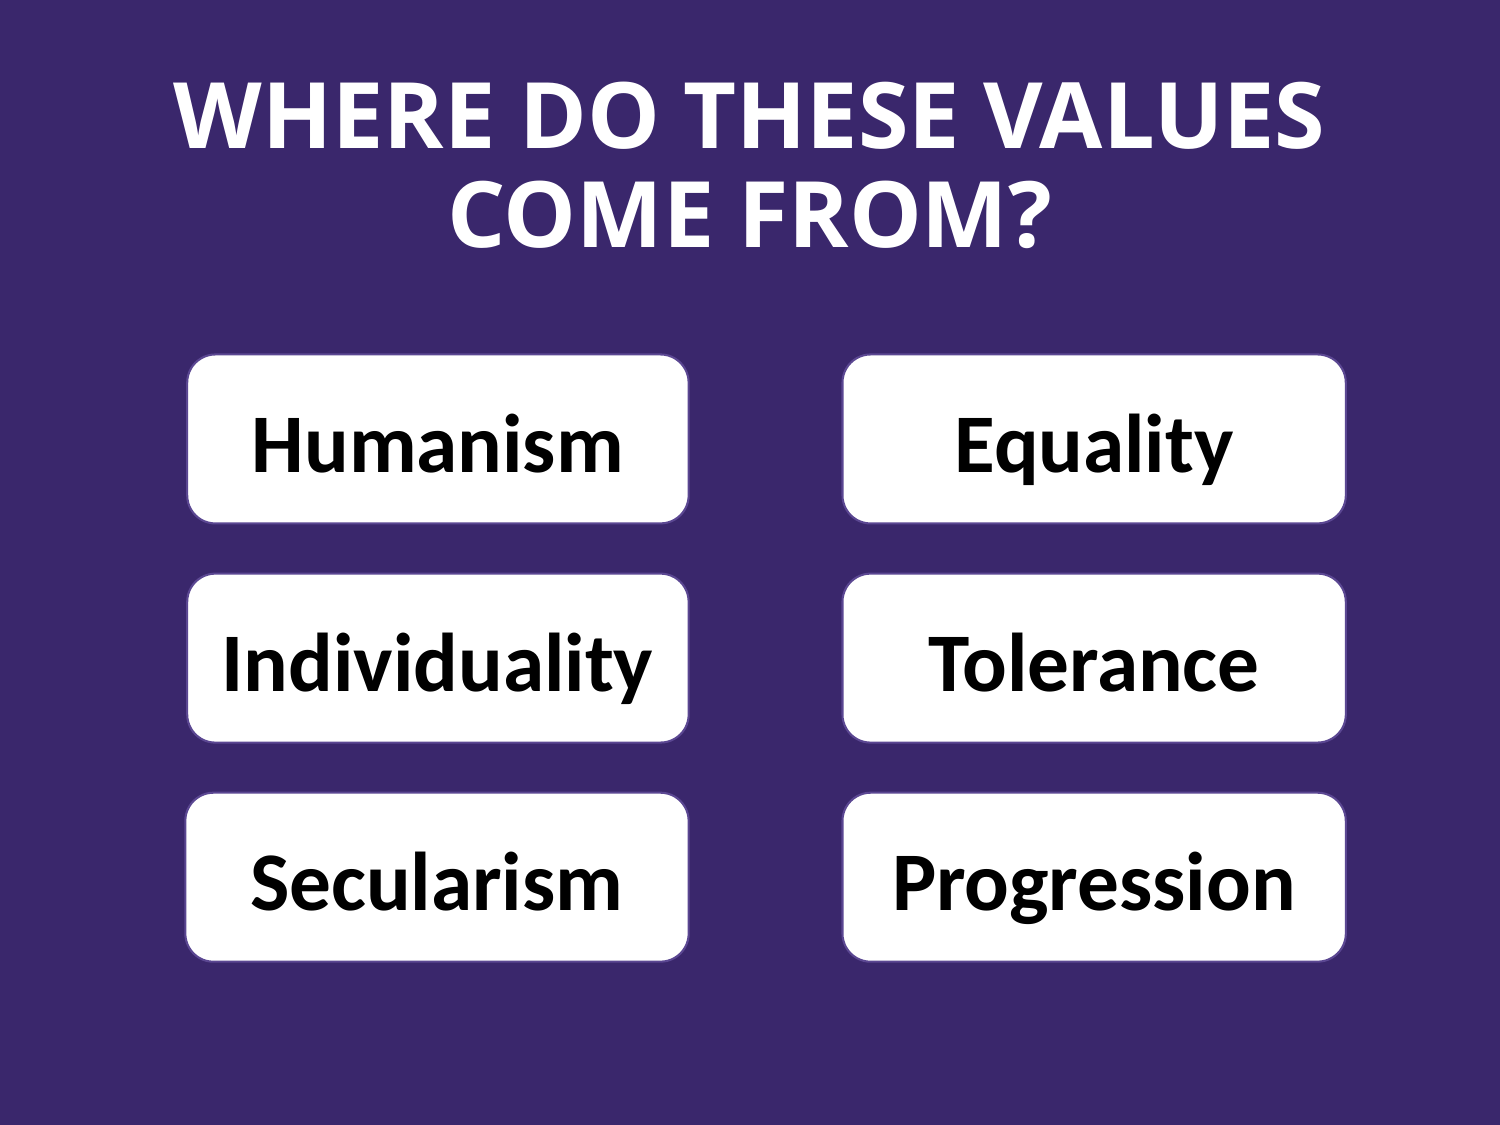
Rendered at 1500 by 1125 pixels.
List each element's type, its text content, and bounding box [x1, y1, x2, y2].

text_box Individuality [186, 572, 690, 744]
text_box Equality [841, 353, 1347, 525]
text_box Secularism [184, 791, 690, 963]
text_box Humanism [186, 353, 690, 525]
text_box Progression [841, 791, 1347, 963]
text_box Tolerance [841, 572, 1347, 744]
title WHERE DO THESE VALUES COME FROM? [103, 59, 1397, 278]
